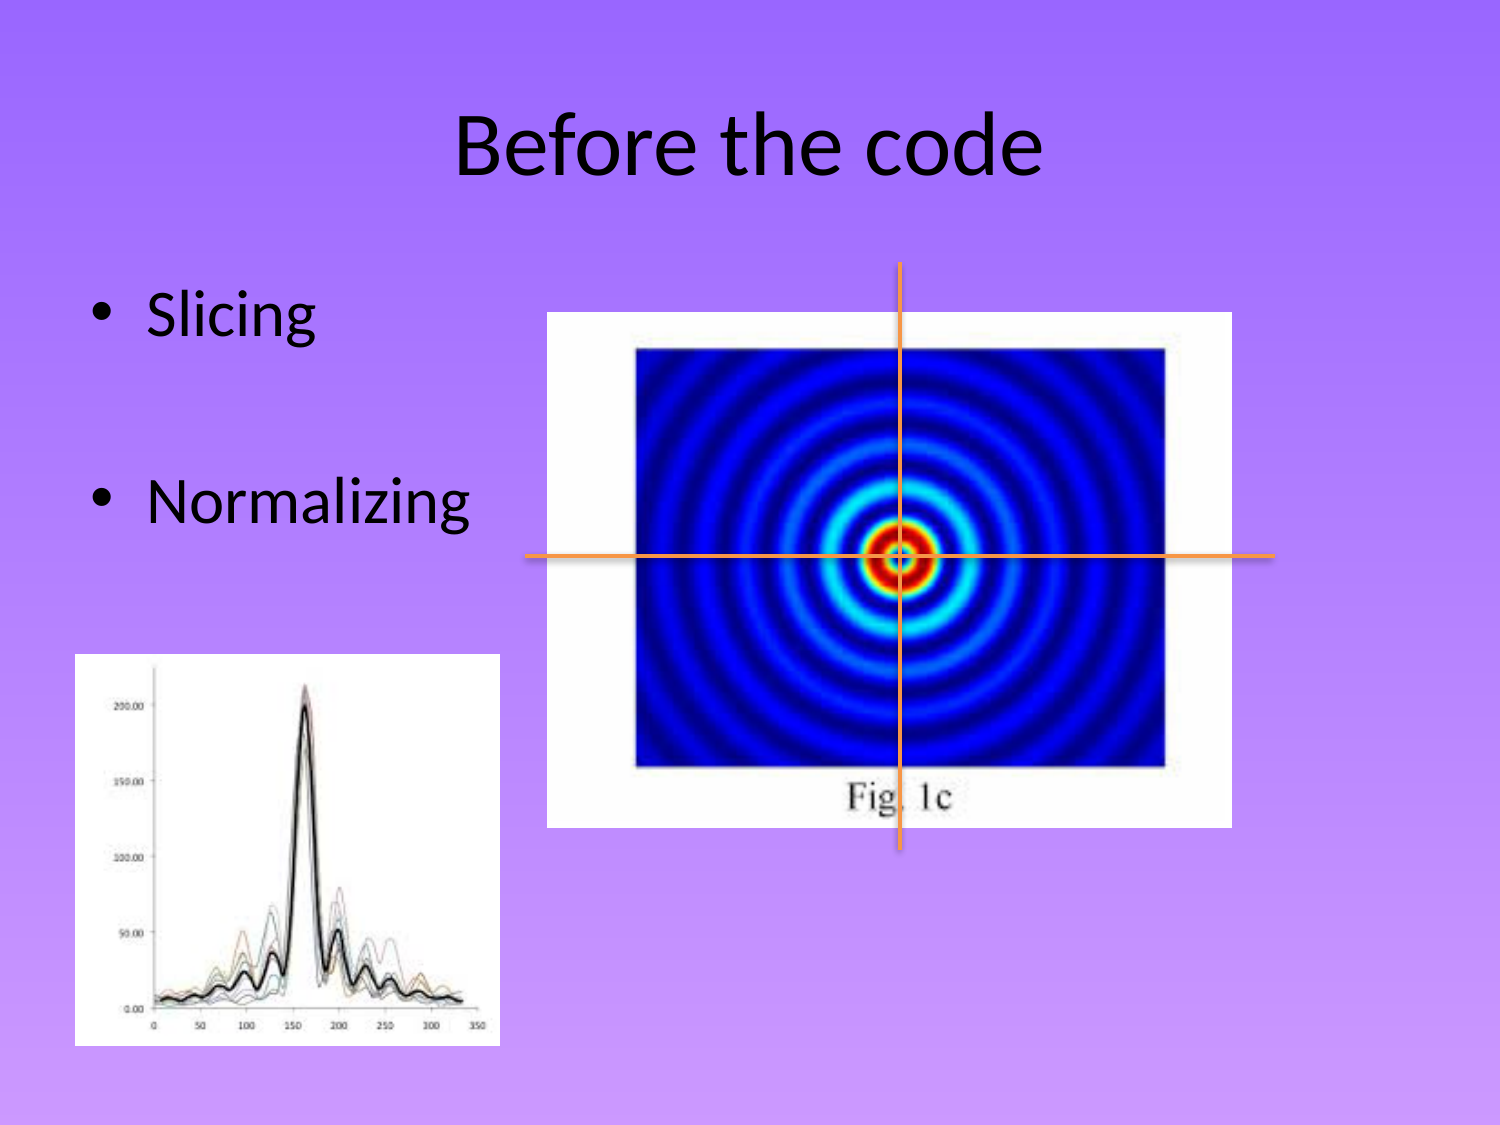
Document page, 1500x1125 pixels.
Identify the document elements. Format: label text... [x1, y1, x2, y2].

picture [901, 312, 1232, 555]
picture [547, 557, 899, 828]
picture [901, 519, 939, 555]
picture [828, 485, 899, 555]
list Slicing Normalizing [75, 262, 1425, 1005]
picture [901, 494, 964, 555]
picture [547, 312, 899, 555]
picture [828, 557, 899, 631]
picture [901, 557, 1232, 828]
picture [901, 557, 973, 631]
picture [901, 557, 964, 622]
picture [901, 486, 973, 555]
picture [74, 654, 501, 1046]
title Before the code [75, 45, 1425, 233]
picture [837, 557, 899, 622]
picture [837, 495, 899, 555]
